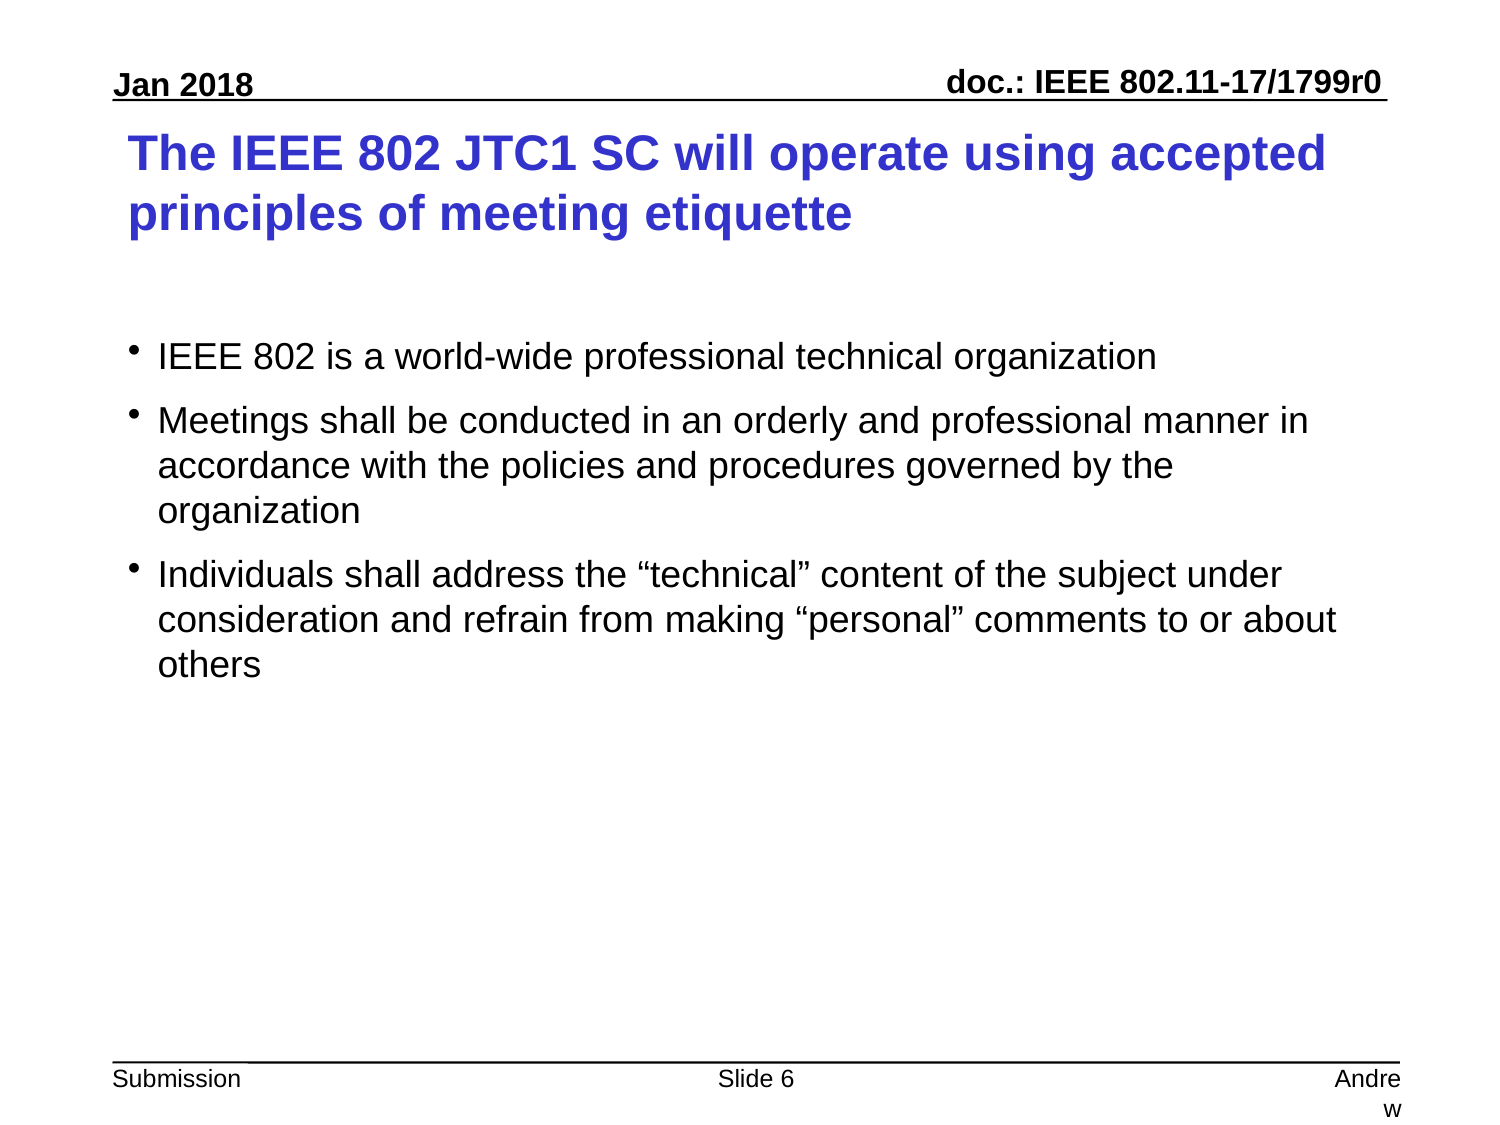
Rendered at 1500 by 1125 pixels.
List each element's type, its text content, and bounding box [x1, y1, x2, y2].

slide_number Slide 6 [709, 1061, 803, 1093]
list IEEE 802 is a world-wide professional technical organization Meetings shall be conducted in an orderly and professional manner in accordance with the policies and procedures governed by the organization Individuals shall address the “technical” content of the subject under consideration and refrain from making “personal” comments to or about others [112, 324, 1388, 1000]
title The IEEE 802 JTC1 SC will operate using accepted principles of meeting etiquette [112, 112, 1388, 288]
footer Andrew Myles, Cisco [1320, 1061, 1402, 1093]
